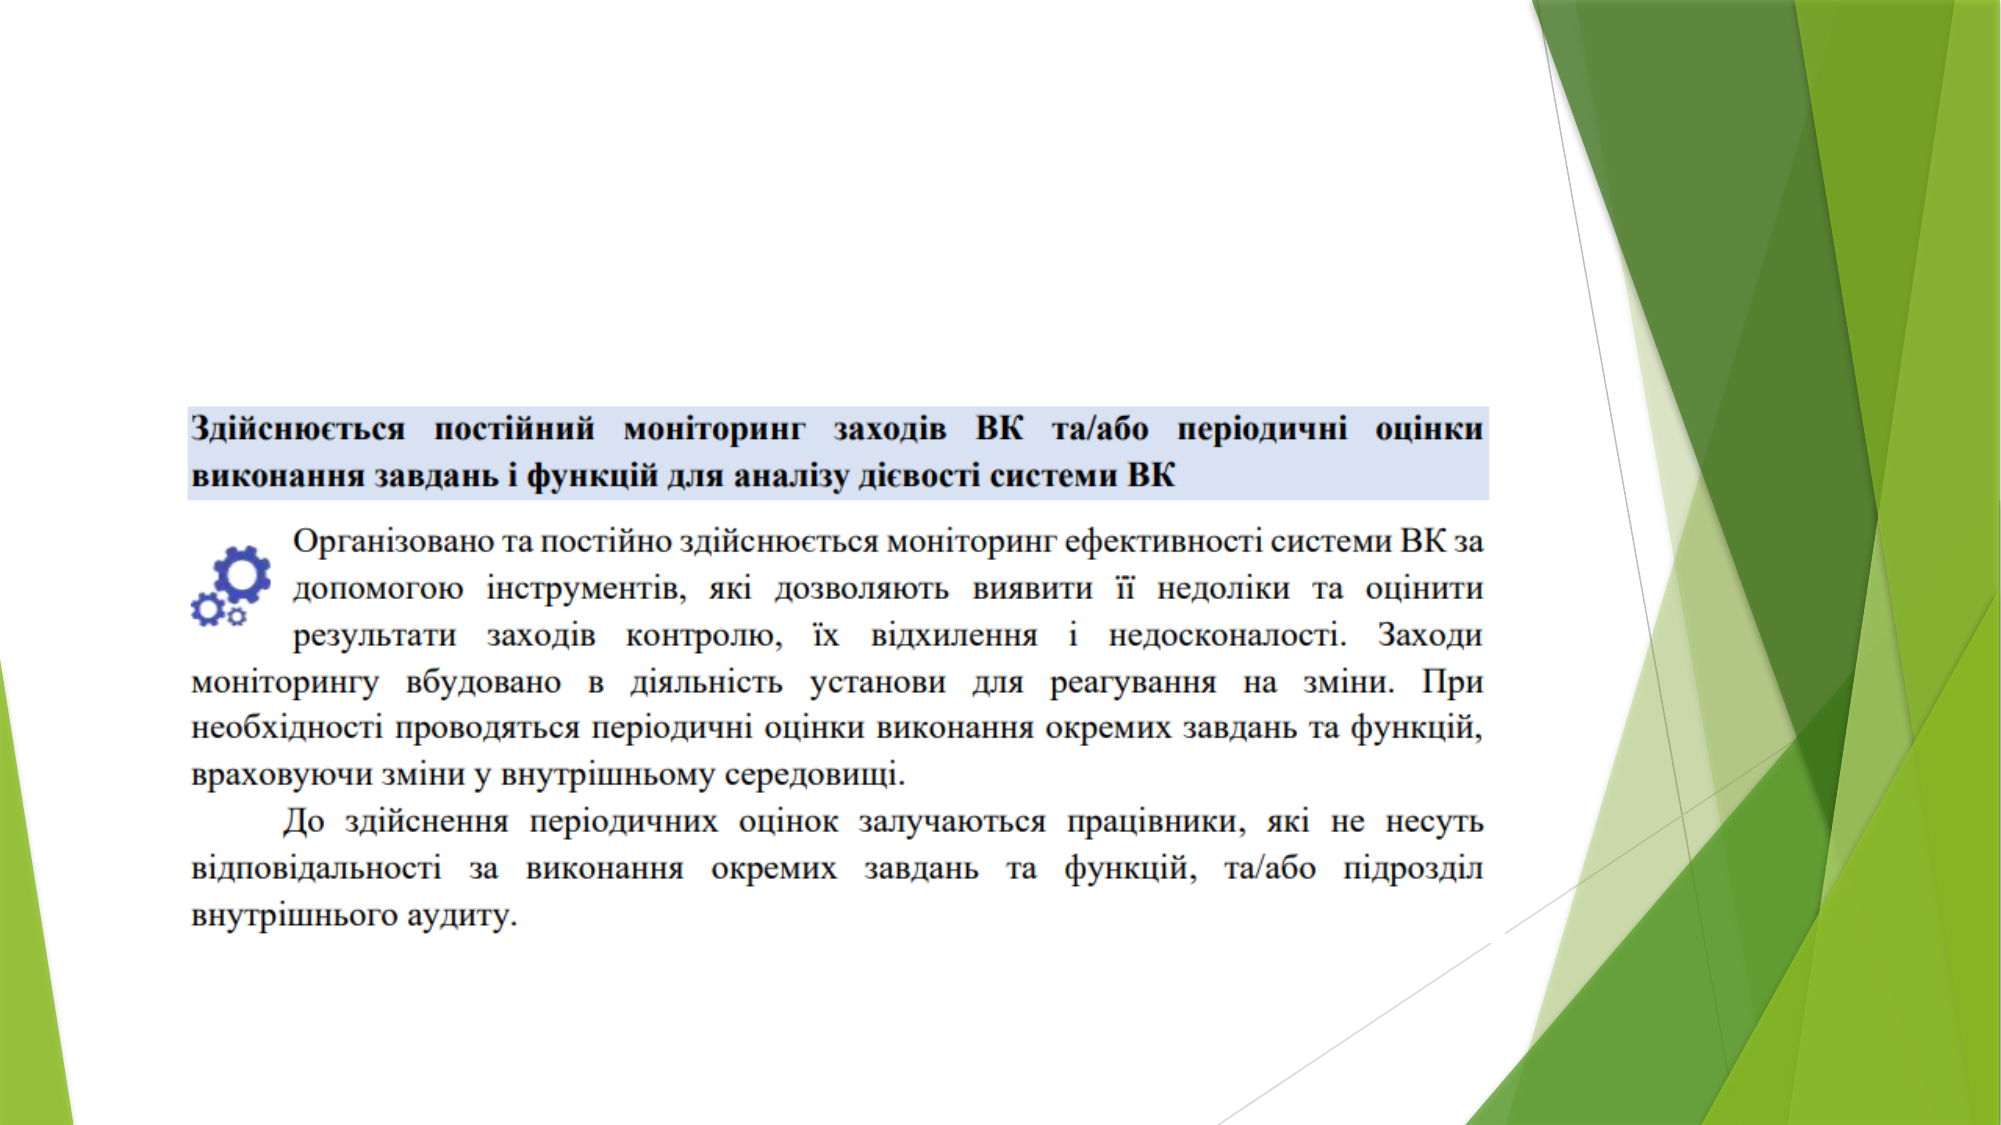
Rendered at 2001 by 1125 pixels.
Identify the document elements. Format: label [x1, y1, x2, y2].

list [127, 401, 1505, 944]
